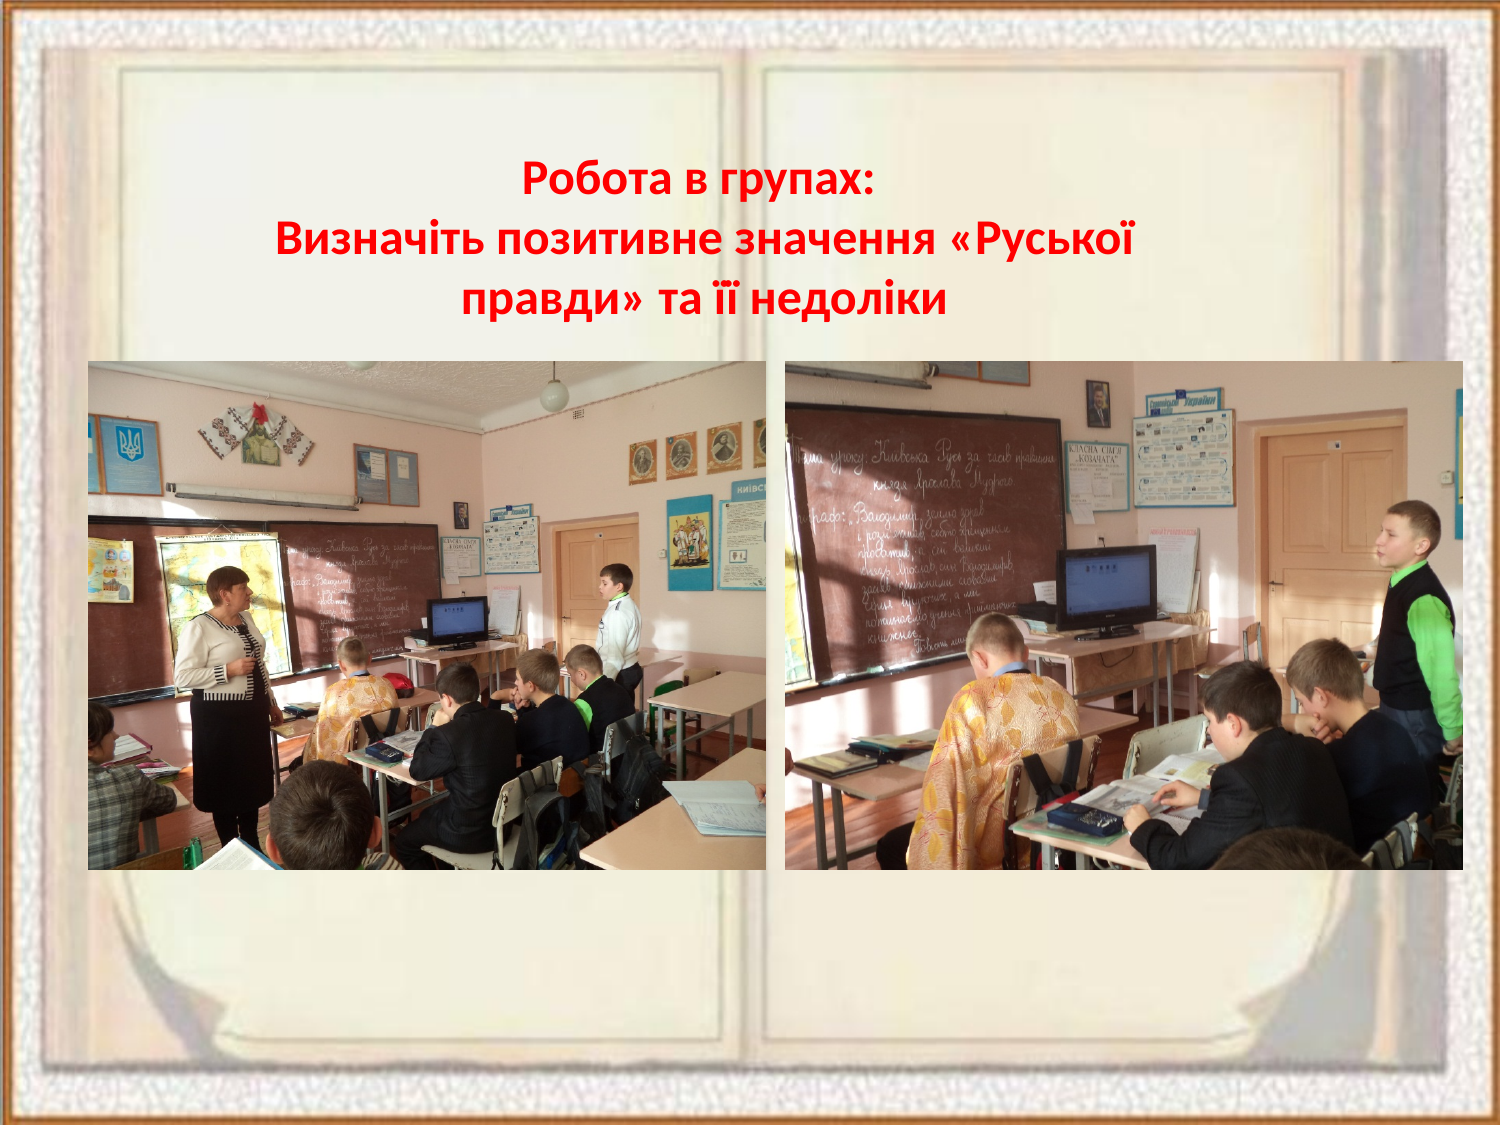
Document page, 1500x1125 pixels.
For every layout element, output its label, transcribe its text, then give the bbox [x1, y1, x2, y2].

text_box Робота в групах: Визначіть позитивне значення «Руської правди» та її недоліки [230, 137, 1179, 332]
picture [0, 0, 1500, 1125]
